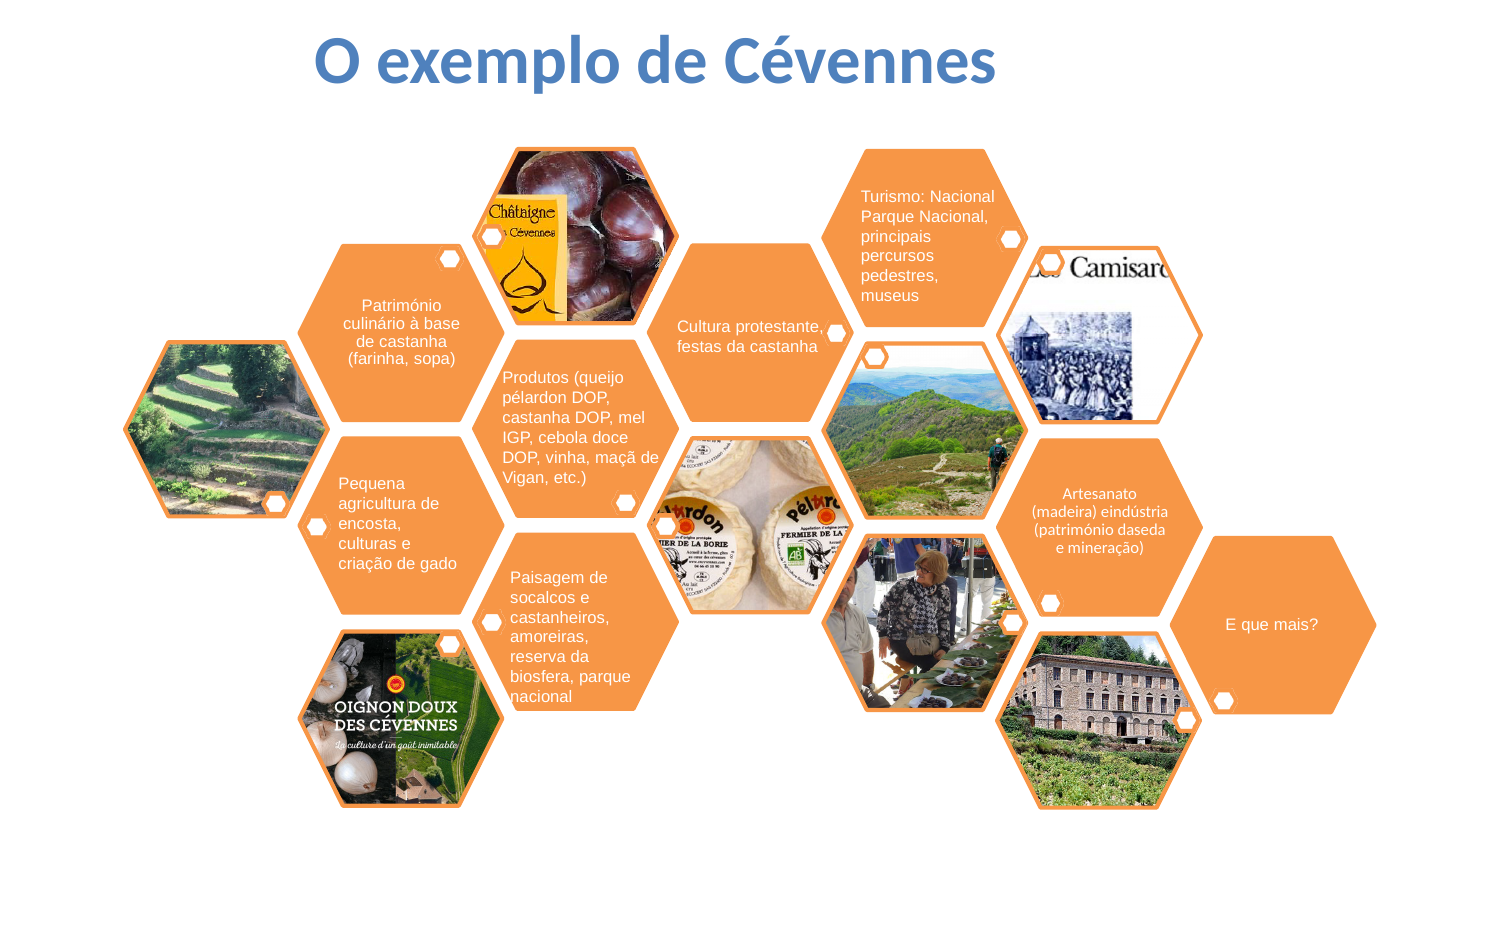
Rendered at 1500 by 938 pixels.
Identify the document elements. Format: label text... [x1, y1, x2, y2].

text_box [821, 150, 1027, 518]
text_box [299, 537, 1375, 807]
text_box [435, 148, 853, 421]
title O exemplo de Cévennes [312, 12, 1194, 172]
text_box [124, 341, 294, 540]
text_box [996, 633, 1238, 808]
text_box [299, 245, 853, 537]
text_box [996, 226, 1202, 536]
